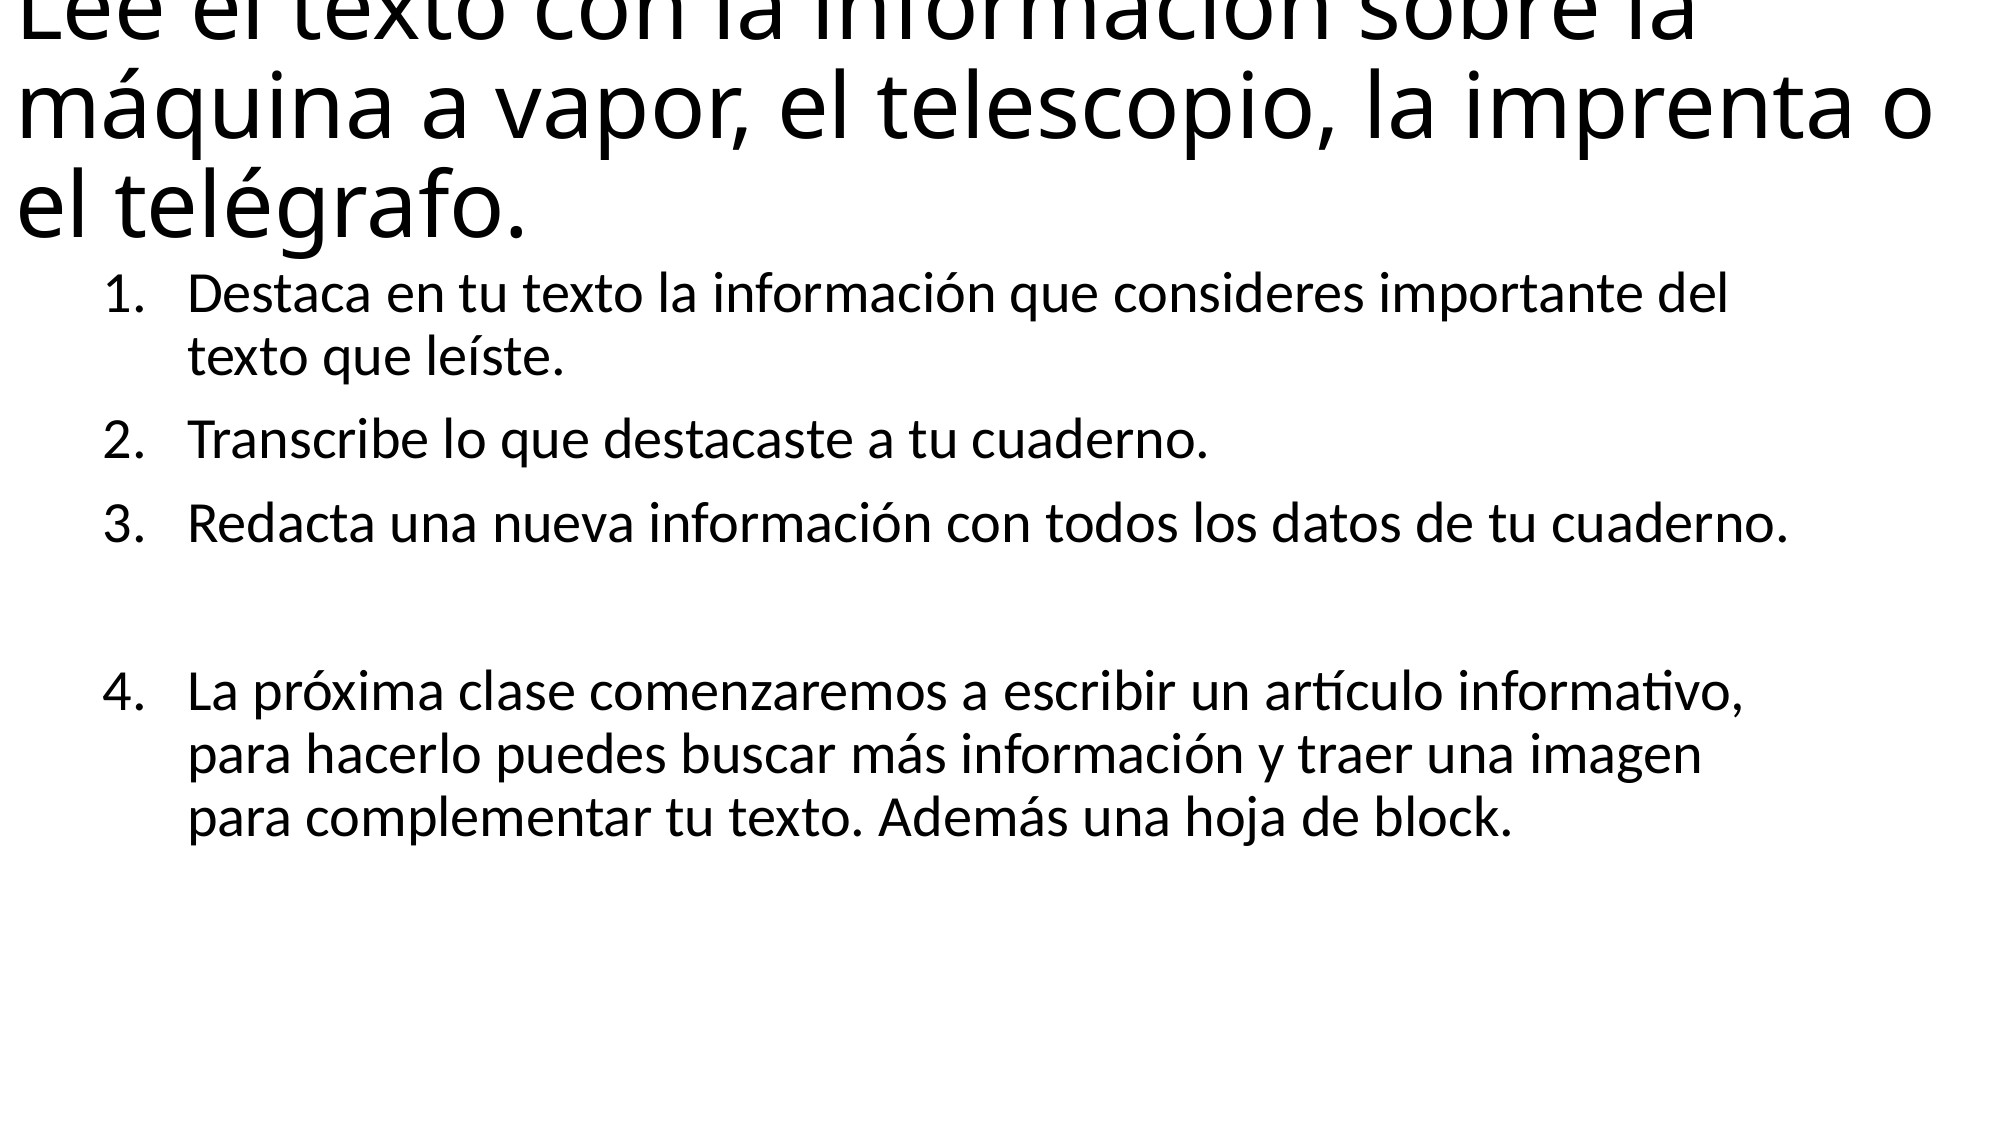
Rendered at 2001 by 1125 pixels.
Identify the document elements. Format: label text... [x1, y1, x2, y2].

title Lee el texto con la información sobre la máquina a vapor, el telescopio, la imprenta o el telégrafo. [0, 0, 2000, 218]
list Destaca en tu texto la información que consideres importante del texto que leíste. Transcribe lo que destacaste a tu cuaderno. Redacta una nueva información con todos los datos de tu cuaderno. La próxima clase comenzaremos a escribir un artículo informativo, para hacerlo puedes buscar más información y traer una imagen para complementar tu texto. Además una hoja de block. [87, 254, 1813, 969]
